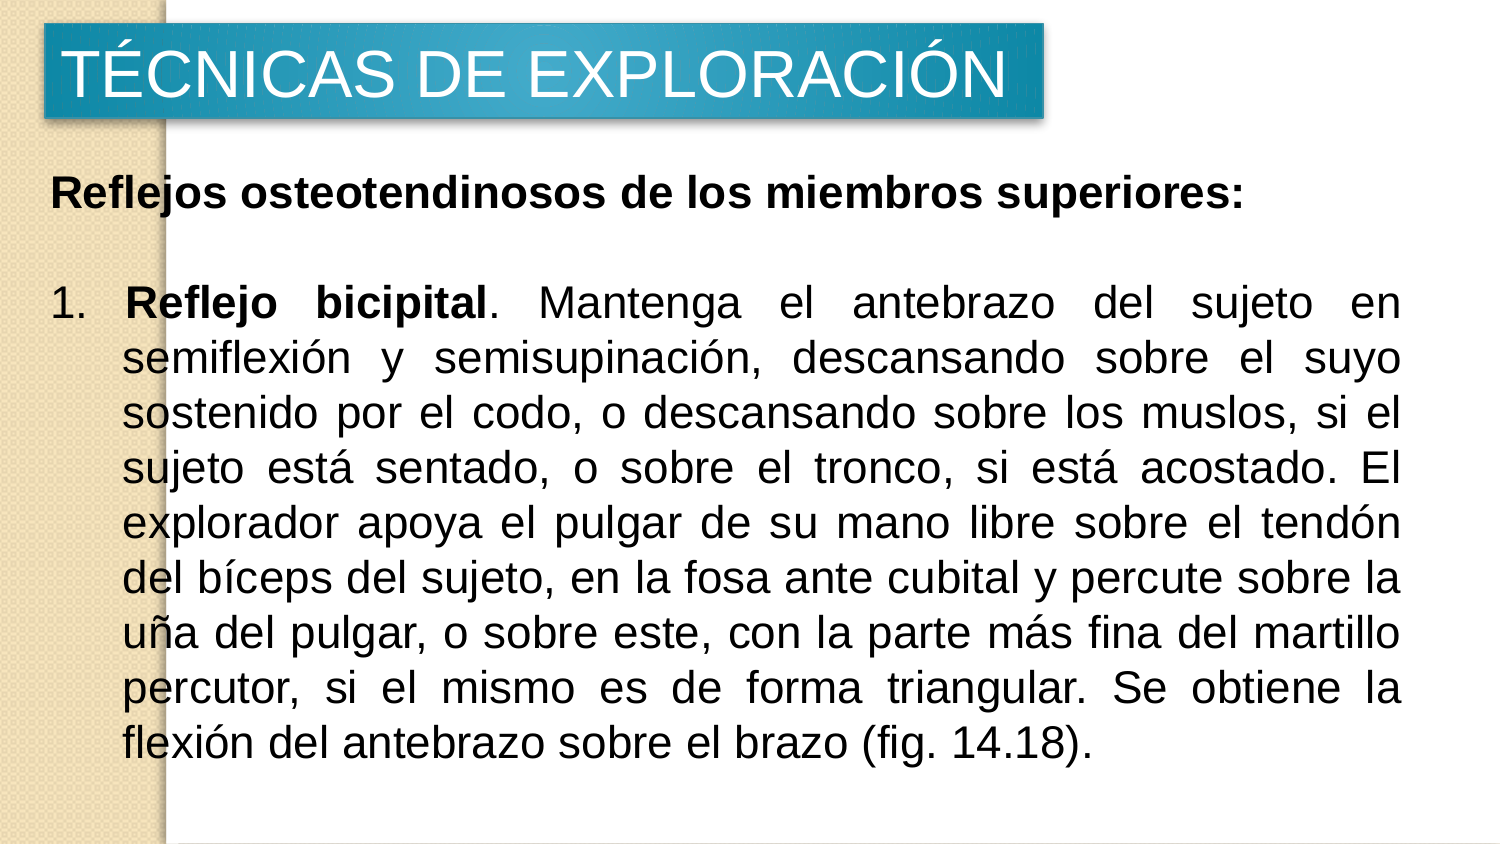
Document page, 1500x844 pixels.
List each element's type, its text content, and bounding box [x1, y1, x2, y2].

text_box TÉCNICAS DE EXPLORACIÓN [44, 23, 1044, 119]
text_box Reflejos osteotendinosos de los miembros superiores: 1. Reflejo bicipital. Mantenga el antebrazo del sujeto en semiflexión y semisupinación, descansando sobre el suyo sostenido por el codo, o descansando sobre los muslos, si el sujeto está sentado, o sobre el tronco, si está acostado. El explorador apoya el pulgar de su mano libre sobre el tendón del bíceps del sujeto, en la fosa ante cubital y percute sobre la uña del pulgar, o sobre este, con la parte más fina del martillo percutor, si el mismo es de forma triangular. Se obtiene la flexión del antebrazo sobre el brazo (fig. 14.18). [35, 155, 1418, 776]
